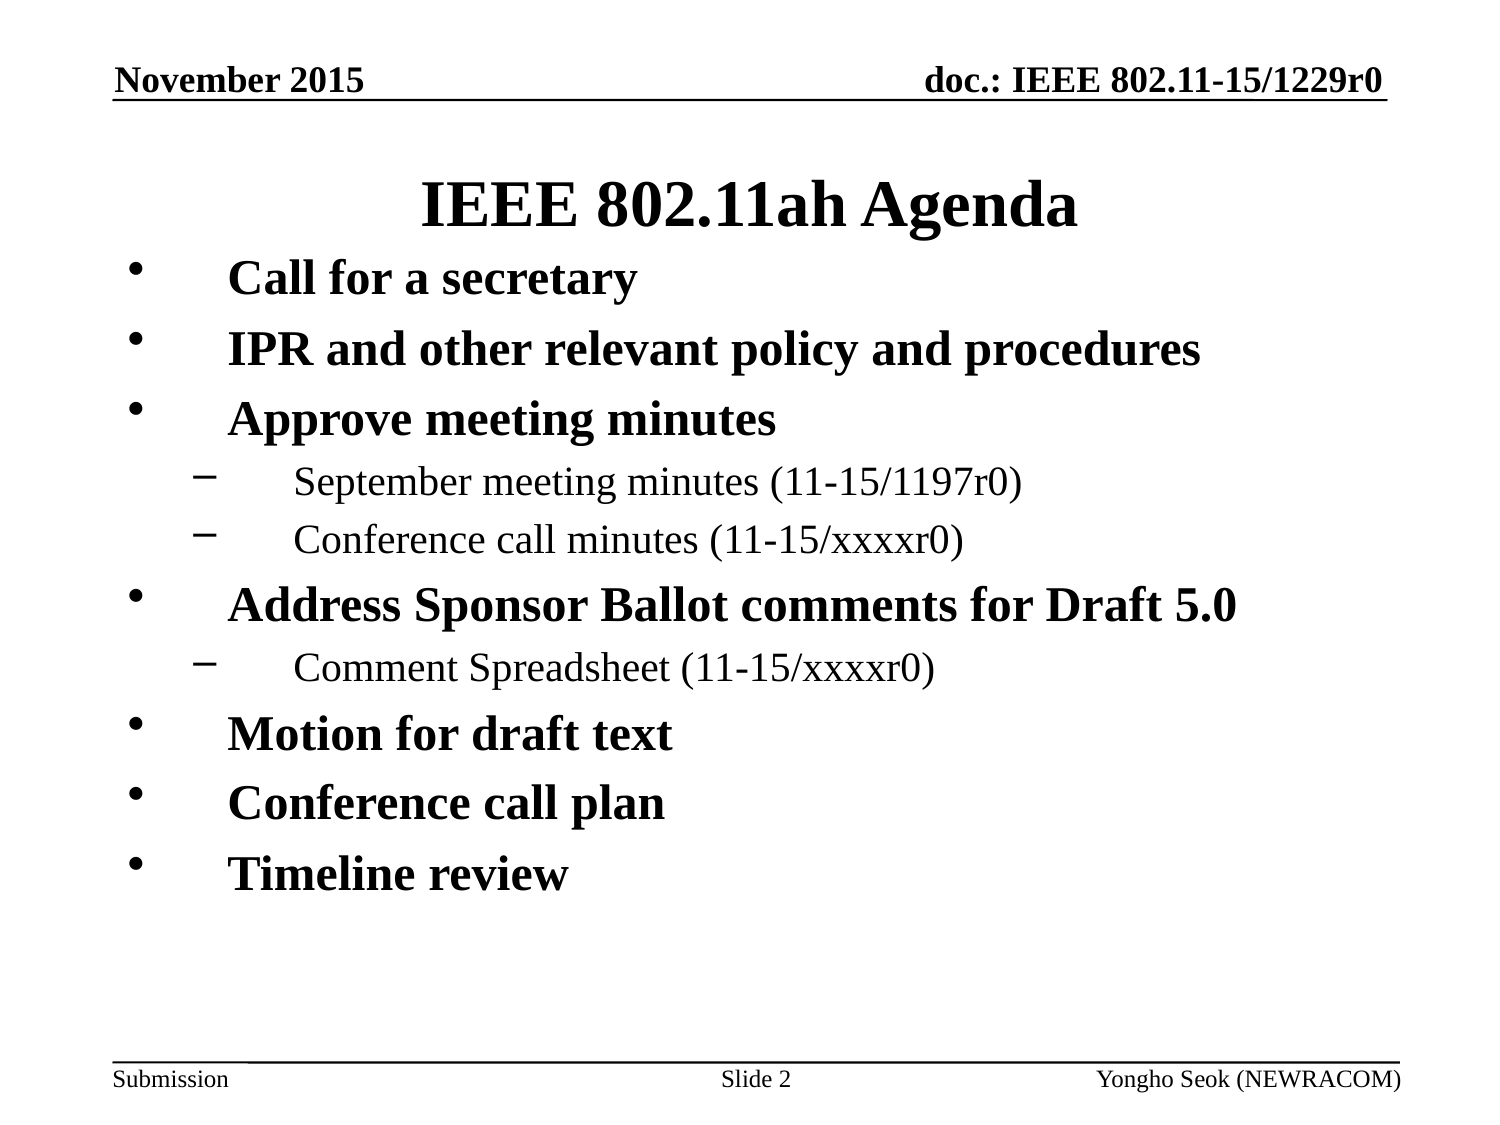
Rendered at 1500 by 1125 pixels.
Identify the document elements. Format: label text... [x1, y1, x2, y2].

footer Yongho Seok (NEWRACOM) [1088, 1061, 1402, 1093]
title IEEE 802.11ah Agenda [112, 112, 1388, 237]
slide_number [114, 54, 368, 101]
list Call for a secretary IPR and other relevant policy and procedures Approve meeting minutes September meeting minutes (11-15/1197r0) Conference call minutes (11-15/xxxxr0) Address Sponsor Ballot comments for Draft 5.0 Comment Spreadsheet (11-15/xxxxr0) Motion for draft text Conference call plan Timeline review [112, 237, 1388, 1026]
slide_number Slide 2 [712, 1061, 800, 1093]
